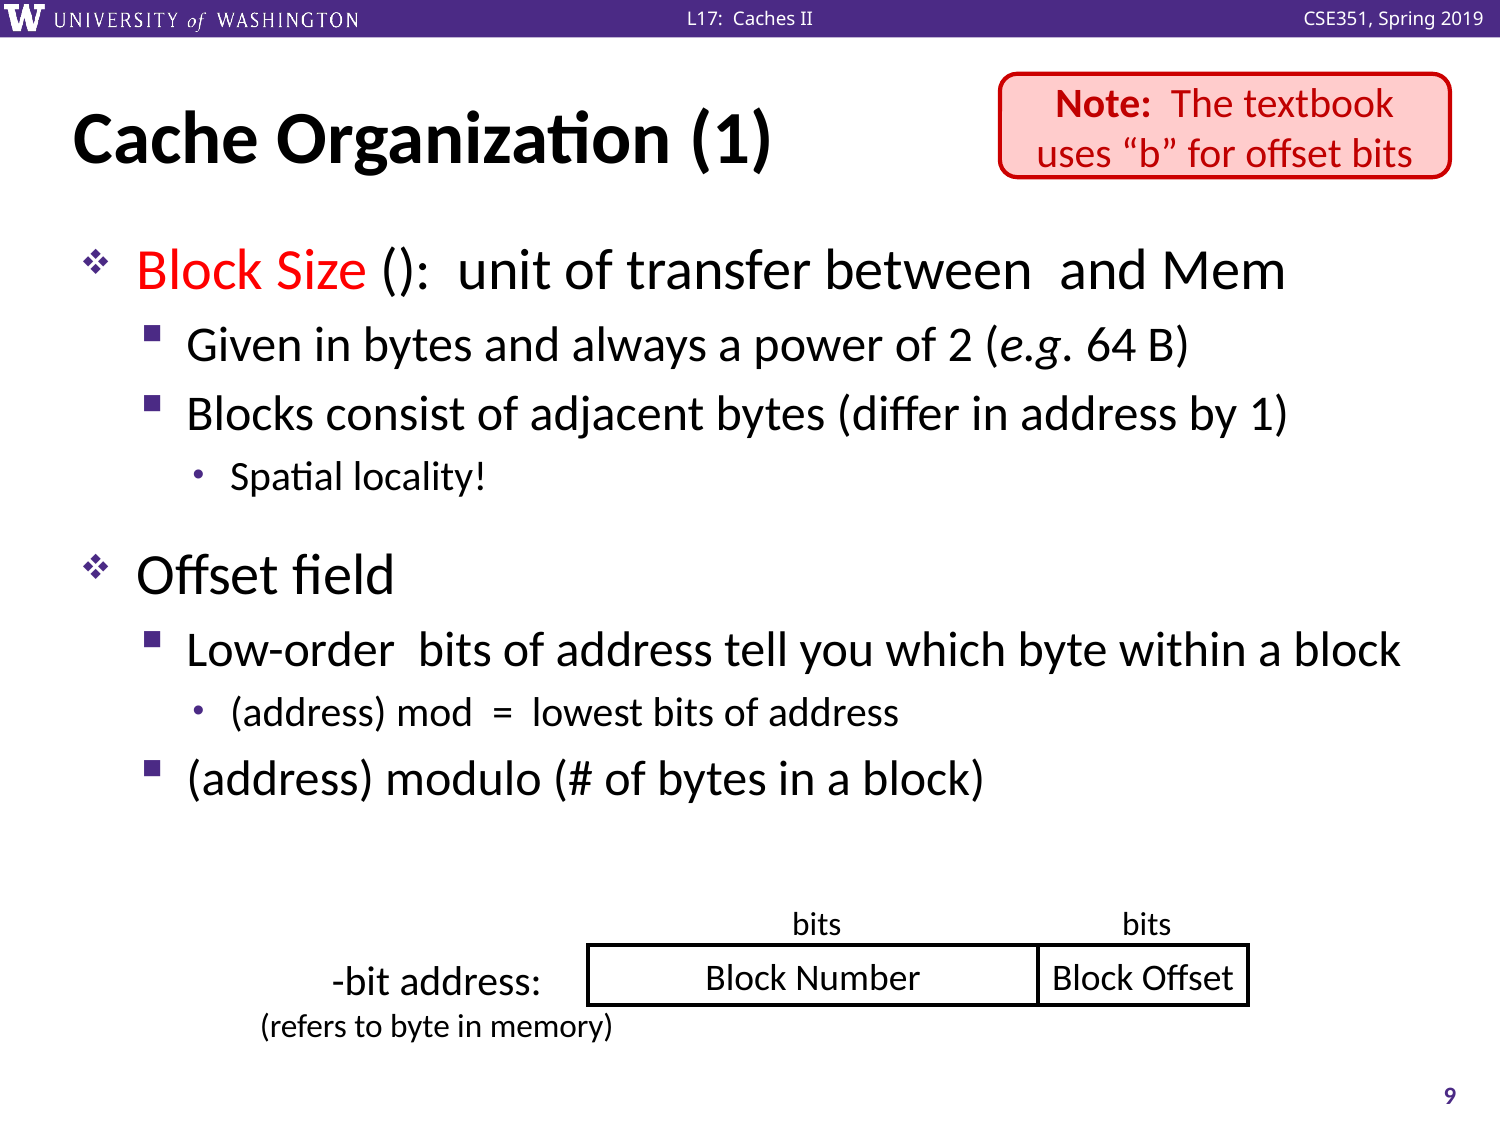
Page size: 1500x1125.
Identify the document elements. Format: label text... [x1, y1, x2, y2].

text_box Note: The textbook uses “b” for offset bits [999, 73, 1450, 178]
title Cache Organization (1) [58, 71, 1438, 197]
picture [4, 4, 358, 32]
slide_number 9 [1400, 1065, 1500, 1125]
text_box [239, 899, 1249, 1053]
